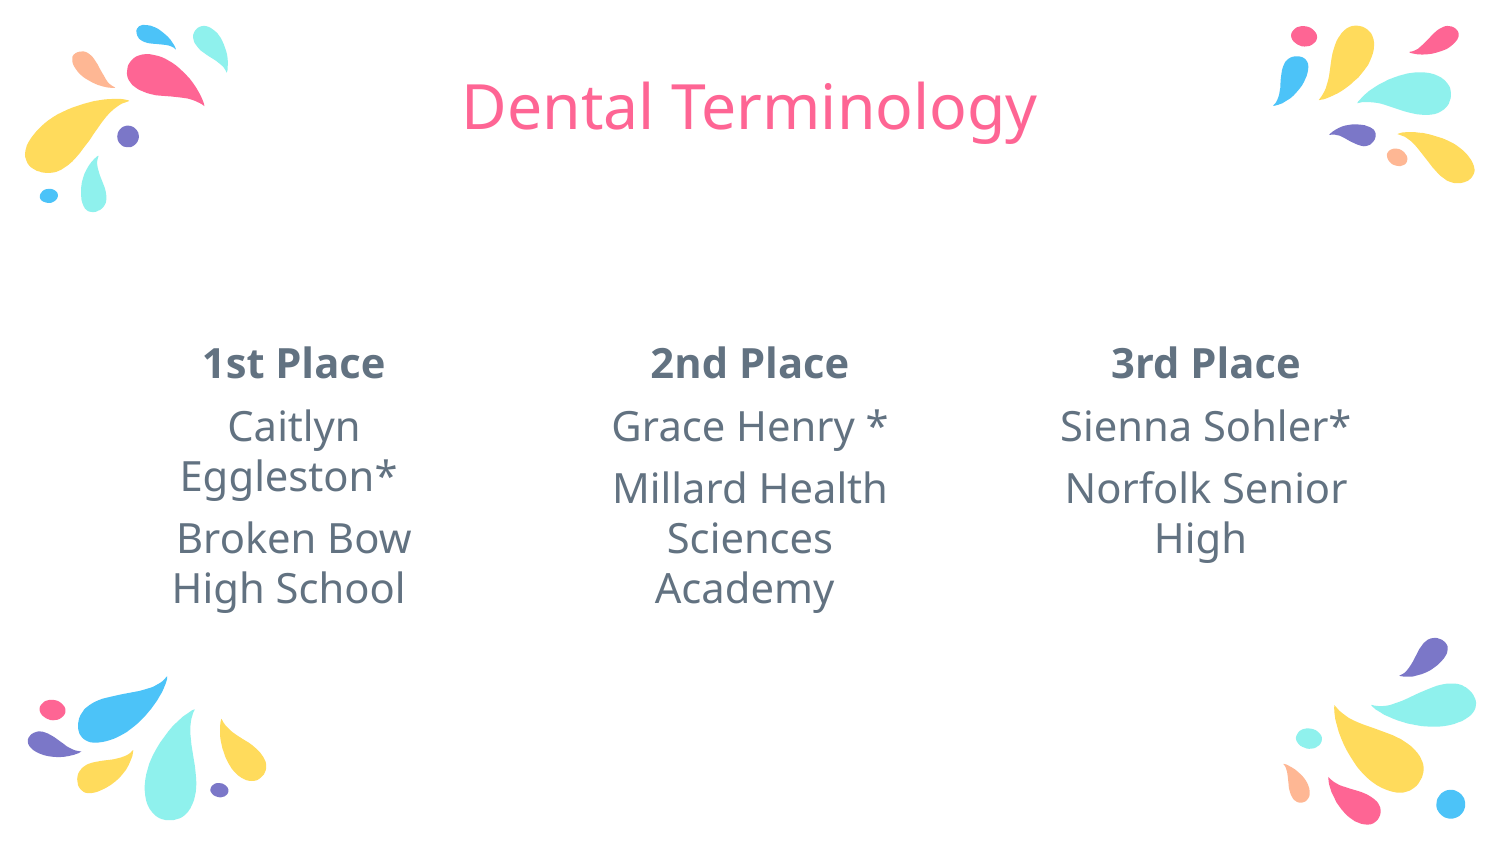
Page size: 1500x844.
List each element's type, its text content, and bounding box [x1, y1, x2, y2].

list 3rd Place Sienna Sohler* Norfolk Senior High [1054, 336, 1358, 507]
title Dental Terminology [247, 33, 1253, 175]
list 1st Place Caitlyn Eggleston* Broken Bow High School [142, 336, 446, 507]
list 2nd Place Grace Henry * Millard Health Sciences Academy [598, 336, 902, 507]
